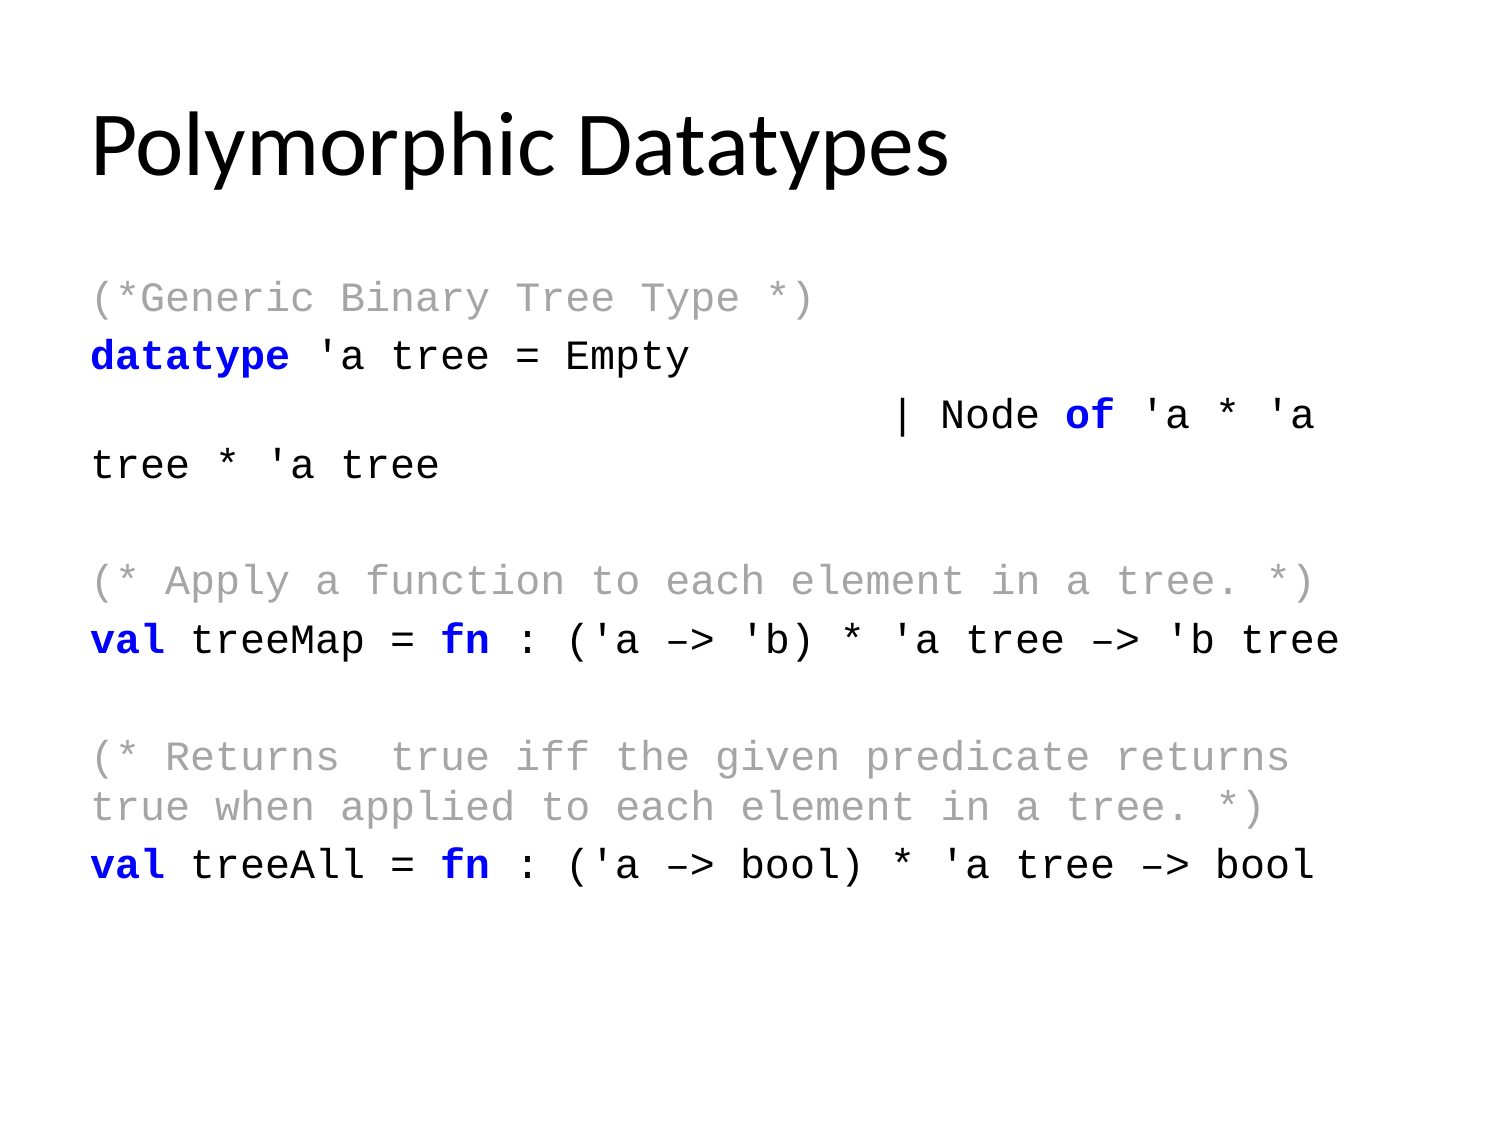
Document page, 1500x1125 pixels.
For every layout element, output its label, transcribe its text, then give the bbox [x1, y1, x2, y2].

title Polymorphic Datatypes [75, 45, 1425, 233]
list (*Generic Binary Tree Type *) datatype 'a tree = Empty | Node of 'a * 'a tree * 'a tree (* Apply a function to each element in a tree. *) val treeMap = fn : ('a –> 'b) * 'a tree –> 'b tree (* Returns true iff the given predicate returns true when applied to each element in a tree. *) val treeAll = fn : ('a –> bool) * 'a tree –> bool [75, 262, 1425, 1005]
